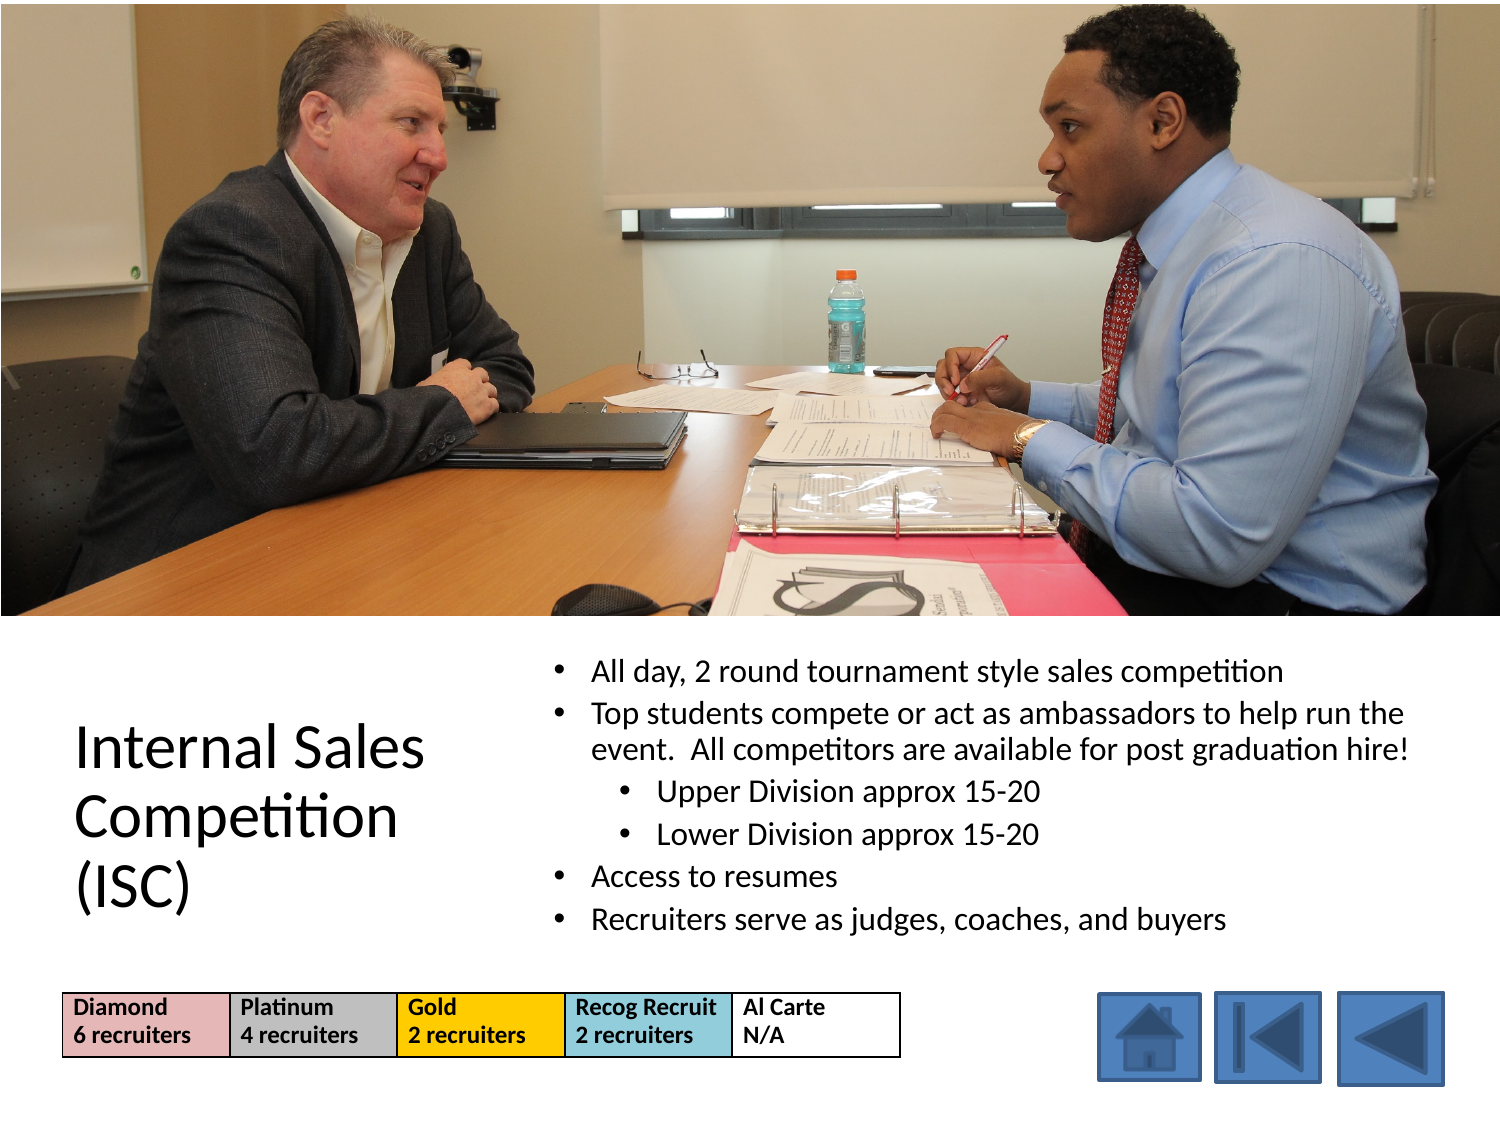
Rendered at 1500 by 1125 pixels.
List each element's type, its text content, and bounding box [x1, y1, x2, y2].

table_header Al Carte N/A [733, 994, 899, 1056]
text_box [1214, 991, 1322, 1084]
table_header Recog Recruit 2 recruiters [566, 994, 731, 1056]
table_header Platinum 4 recruiters [231, 994, 396, 1056]
text_box [1337, 991, 1445, 1087]
list All day, 2 round tournament style sales competition Top students compete or act as ambassadors to help run the event. All competitors are available for post graduation hire! Upper Division approx 15-20 Lower Division approx 15-20 Access to resumes Recruiters serve as judges, coaches, and buyers [519, 625, 1441, 1018]
table_header Gold 2 recruiters [398, 994, 564, 1056]
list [0, 4, 1500, 616]
picture [1097, 992, 1202, 1082]
title Internal Sales Competition (ISC) [59, 625, 464, 1018]
table_header Diamond 6 recruiters [63, 994, 229, 1056]
